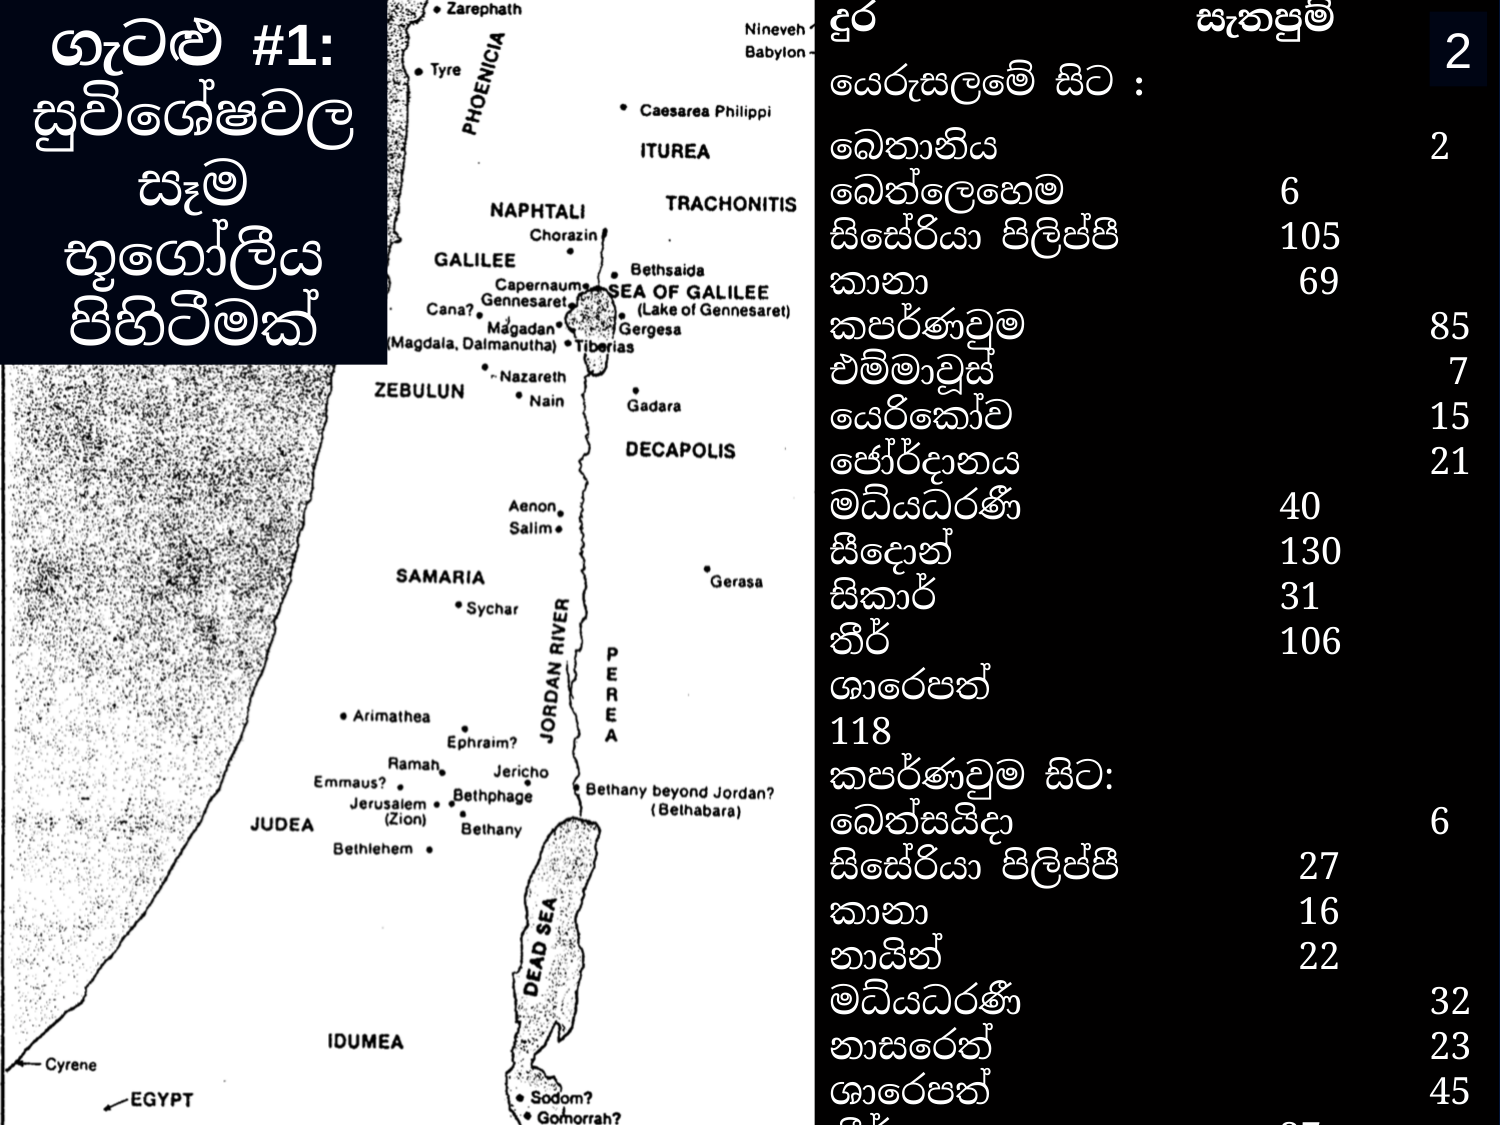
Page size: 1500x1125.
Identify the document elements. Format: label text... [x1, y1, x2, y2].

text_box 2 [1429, 11, 1488, 87]
text_box දුර සැතපුම් යෙරුසලමේ සිට : බෙතානිය 2 බෙත්ලෙහෙම 6 සිසේරියා පිලිප්පී 105 කානා 69 කපර්ණවුම 85 එම්මාවූස් 7 යෙරිකෝව 15 ජෝර්දානය 21 මධ්යධරණී 40 සීදොන් 130 සිකාර් 31 තීර් 106 ශාරෙපත් 118 කපර්ණවුම සිට: බෙත්සයිදා 6 සිසේරියා පිලිප්පී 27 කානා 16 නායින් 22 මධ්යධරණී 32 නාසරෙත් 23 ශාරෙපත් 45 තීර් 37 [852, 0, 1500, 1125]
picture [0, 0, 850, 1125]
